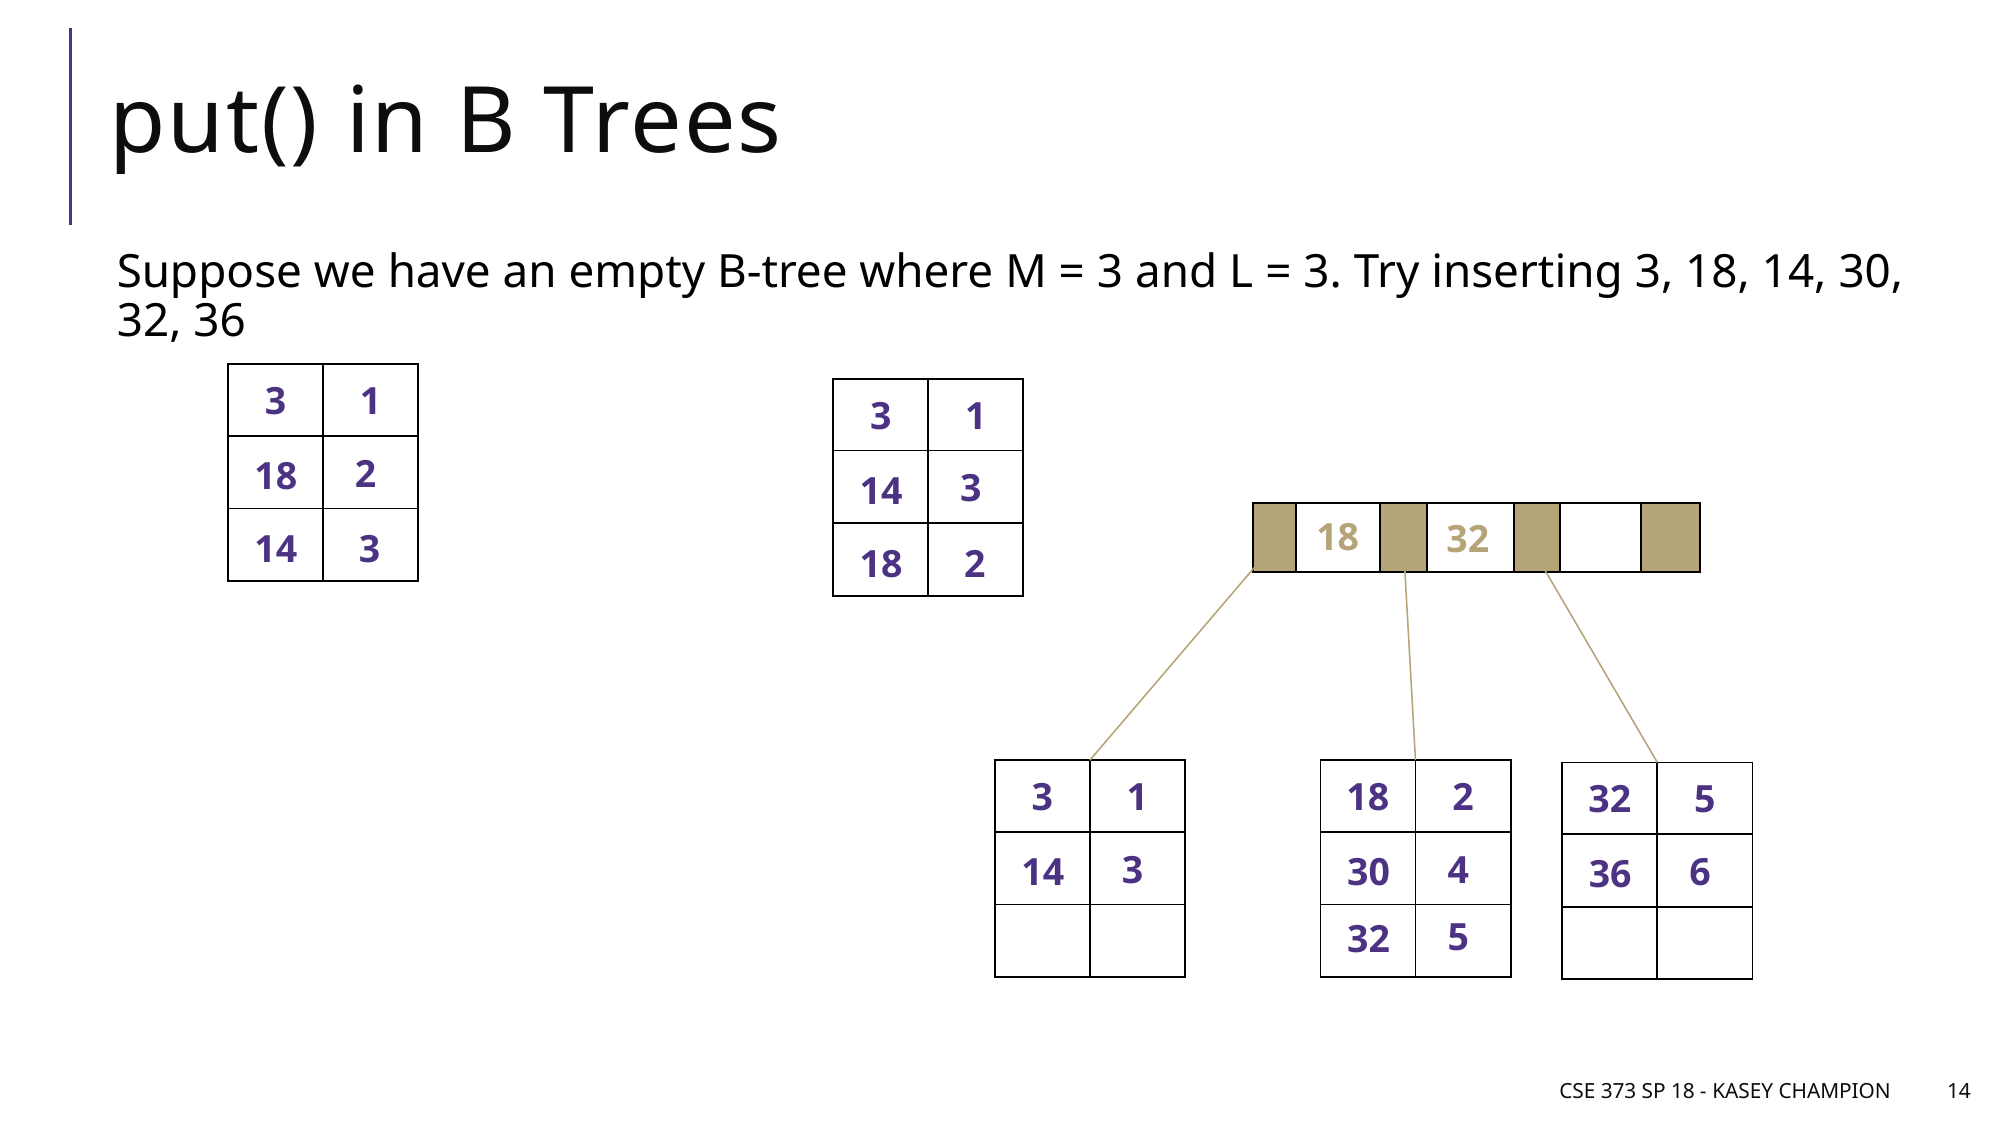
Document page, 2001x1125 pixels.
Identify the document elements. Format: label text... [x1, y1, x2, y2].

table_header 5 [1658, 763, 1752, 833]
text_box 3 [344, 517, 396, 578]
text_box 18 [239, 444, 313, 505]
footer CSE 373 SP 18 - Kasey Champion [937, 1069, 1906, 1115]
table_cell [1416, 833, 1510, 904]
table_header [1381, 504, 1426, 571]
table_cell [324, 437, 417, 508]
table_header 3 [229, 365, 322, 435]
table_header 1 [324, 365, 417, 435]
table_cell [996, 833, 1089, 904]
table_header 3 [834, 380, 927, 450]
table_header 1 [929, 380, 1022, 450]
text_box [1403, 547, 1416, 761]
table_header 18 [1297, 504, 1379, 571]
text_box 3 [1107, 838, 1159, 899]
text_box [1531, 547, 1658, 763]
table_cell [834, 524, 927, 595]
table_header 1 [1091, 767, 1184, 831]
text_box 2 [340, 442, 392, 503]
table_cell [929, 524, 1022, 595]
list Suppose we have an empty B-tree where M = 3 and L = 3. Try inserting 3, 18, 14, 30, 32, 36 [94, 240, 1930, 1035]
table_cell [229, 437, 322, 508]
table_cell [1563, 908, 1656, 978]
table_header [1561, 504, 1640, 542]
text_box 32 [1332, 907, 1405, 968]
table_header [1642, 504, 1699, 571]
table_header 32 [1563, 770, 1656, 833]
slide_number 14 [1916, 1069, 1986, 1115]
text_box 4 [1432, 838, 1484, 899]
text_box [1089, 554, 1266, 761]
text_box 36 [1573, 842, 1647, 903]
table_cell [1321, 833, 1415, 904]
table_header [1515, 504, 1559, 571]
table_cell [929, 451, 1022, 522]
table_header 2 [1416, 761, 1510, 831]
text_box 18 [844, 532, 918, 592]
table_cell [1658, 835, 1752, 906]
table_cell [1321, 905, 1415, 976]
table_header [1254, 504, 1295, 571]
text_box 32 [1431, 507, 1505, 567]
text_box 14 [239, 517, 313, 578]
table_cell [324, 509, 417, 580]
table_cell [1091, 833, 1184, 904]
text_box 2 [949, 532, 1001, 592]
table_cell [1091, 905, 1184, 976]
table_header 18 [1321, 761, 1415, 831]
text_box 14 [1006, 840, 1080, 901]
text_box 6 [1674, 840, 1726, 901]
text_box 30 [1332, 840, 1405, 901]
table_cell [834, 451, 927, 522]
table_cell [1563, 835, 1656, 906]
title put() in B Trees [94, 43, 1930, 210]
text_box 5 [1432, 905, 1484, 966]
table_cell [996, 905, 1089, 976]
table_cell [229, 509, 322, 580]
table_header 3 [996, 761, 1089, 831]
text_box 3 [945, 456, 997, 517]
table_header [1428, 504, 1513, 571]
table_cell [1658, 908, 1752, 978]
table_cell [1416, 905, 1510, 976]
text_box 14 [844, 459, 918, 519]
